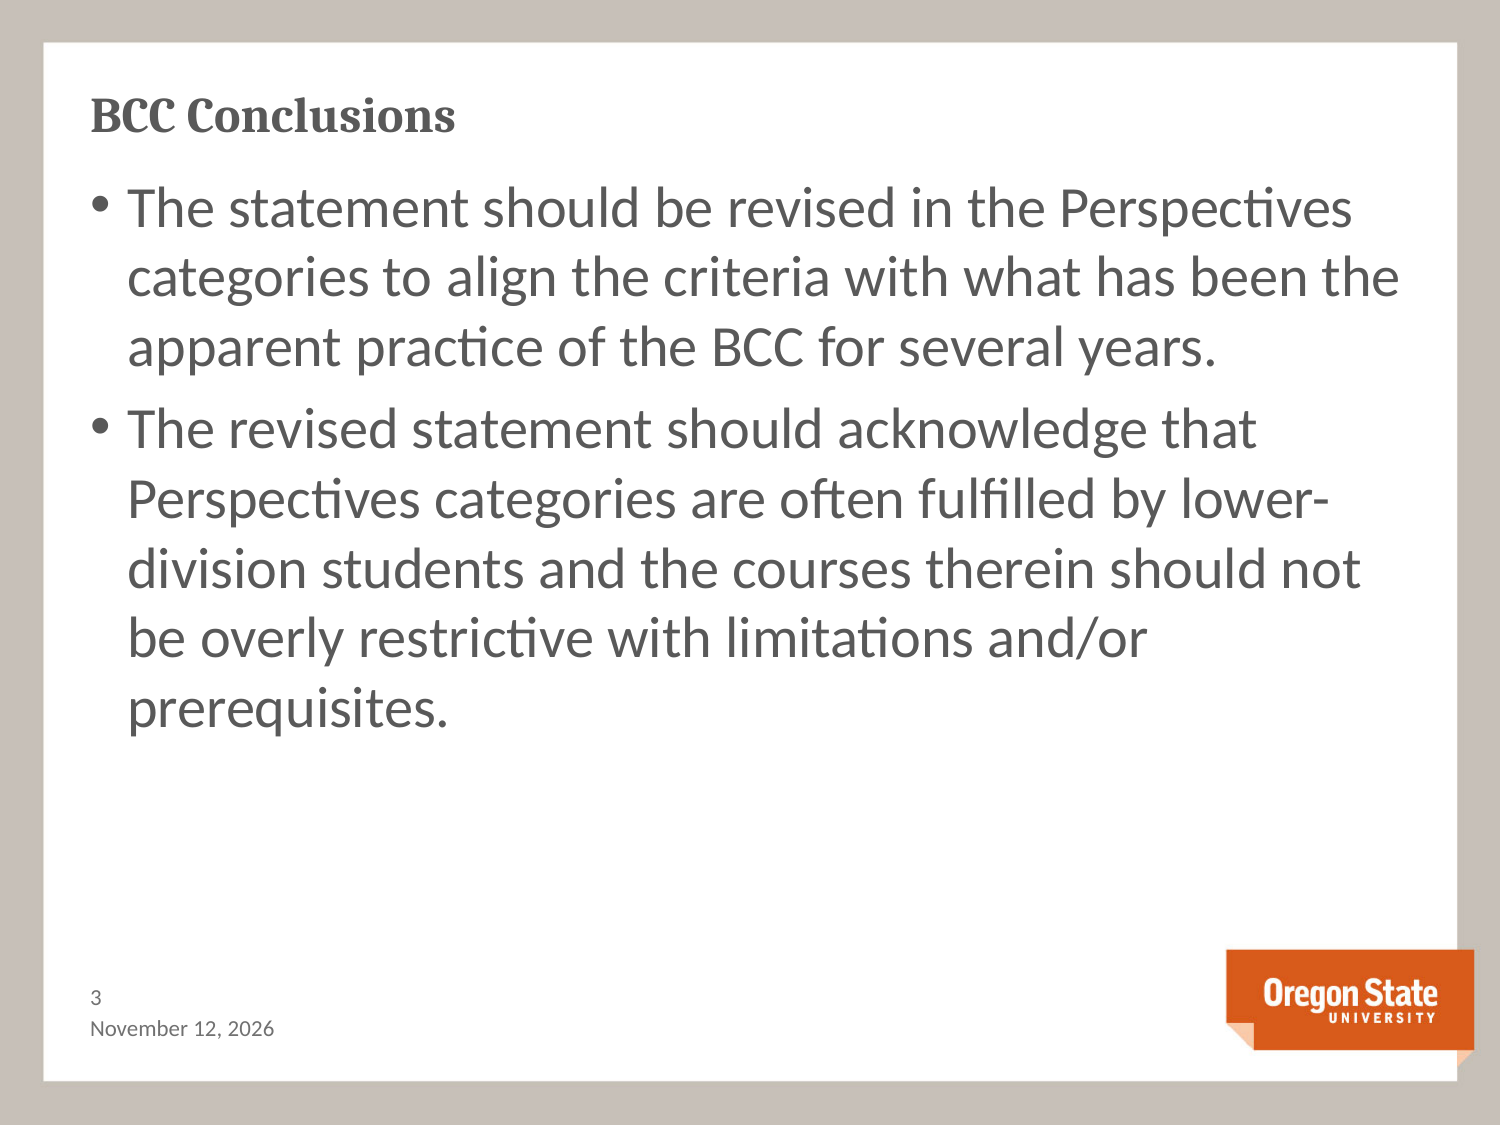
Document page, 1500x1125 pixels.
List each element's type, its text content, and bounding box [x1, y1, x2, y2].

picture [0, 0, 1500, 1125]
slide_number 2 [75, 982, 135, 1013]
list The statement should be revised in the Perspectives categories to align the criteria with what has been the apparent practice of the BCC for several years. The revised statement should acknowledge that Perspectives categories are often fulfilled by lower-division students and the courses therein should not be overly restrictive with limitations and/or prerequisites. [74, 161, 1426, 951]
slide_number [75, 1012, 375, 1043]
title BCC Conclusions [74, 74, 1426, 161]
